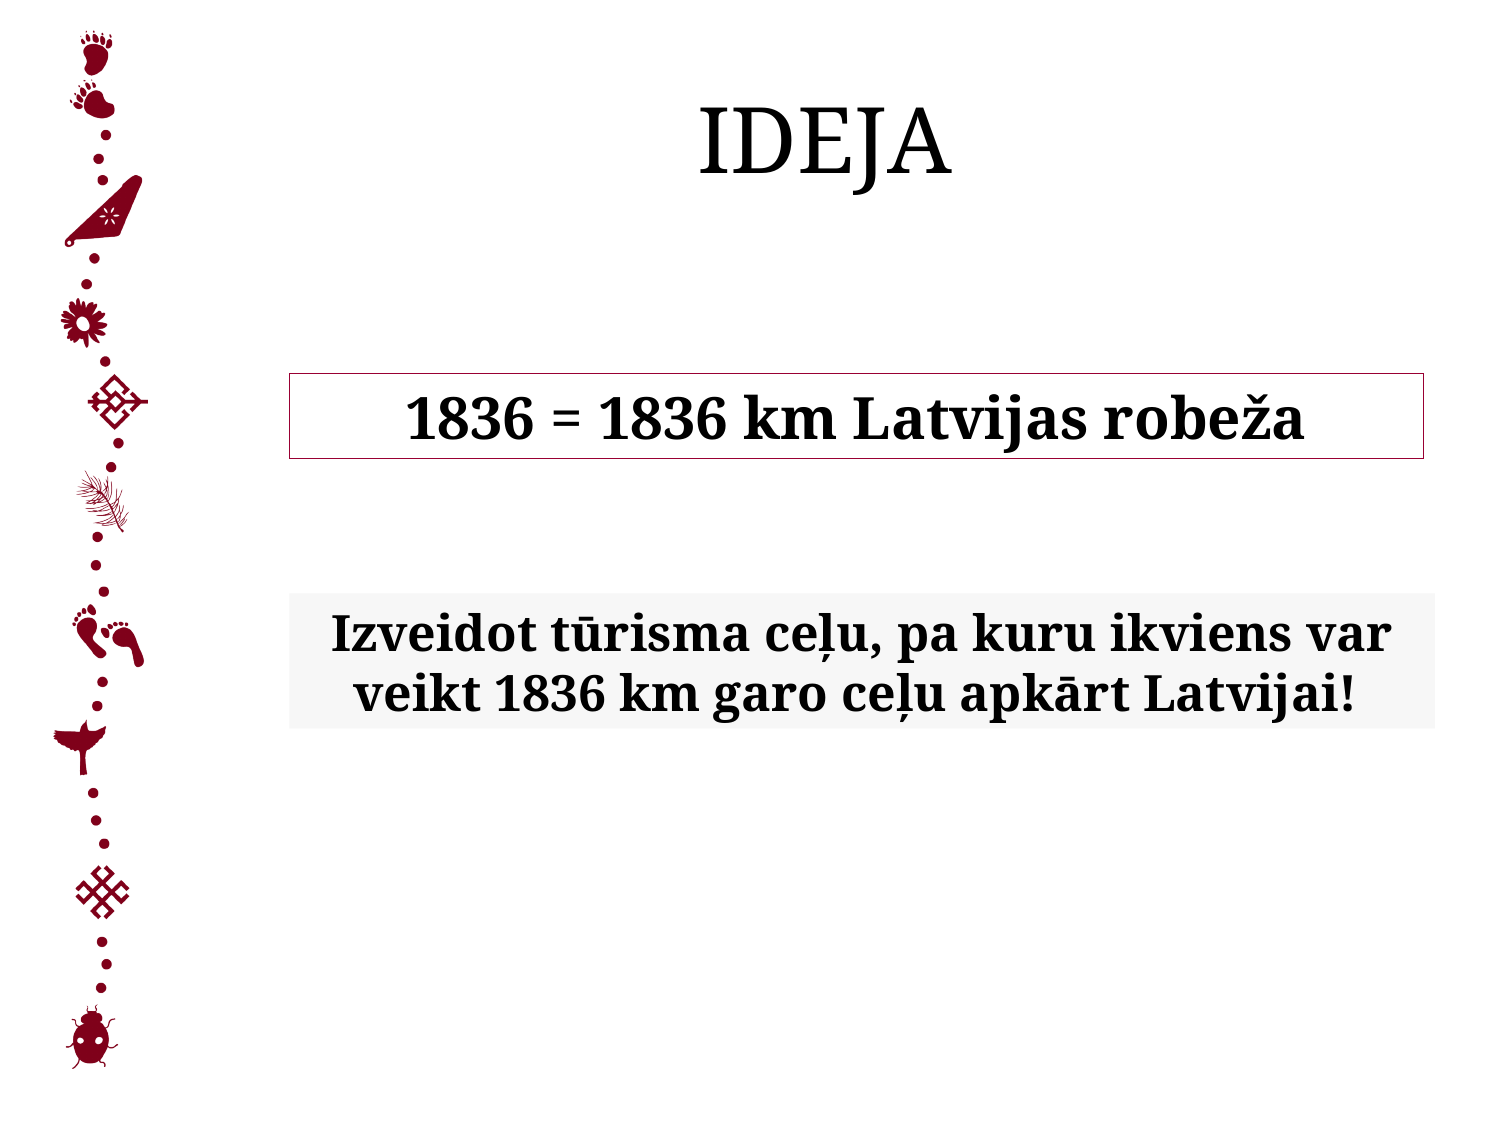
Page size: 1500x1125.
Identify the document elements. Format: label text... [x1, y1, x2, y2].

text_box Izveidot tūrisma ceļu, pa kuru ikviens var veikt 1836 km garo ceļu apkārt Latvijai! [289, 593, 1435, 729]
text_box 1836 = 1836 km Latvijas robeža [289, 373, 1424, 459]
picture [0, 31, 620, 1068]
title IDEJA [150, 42, 1500, 231]
